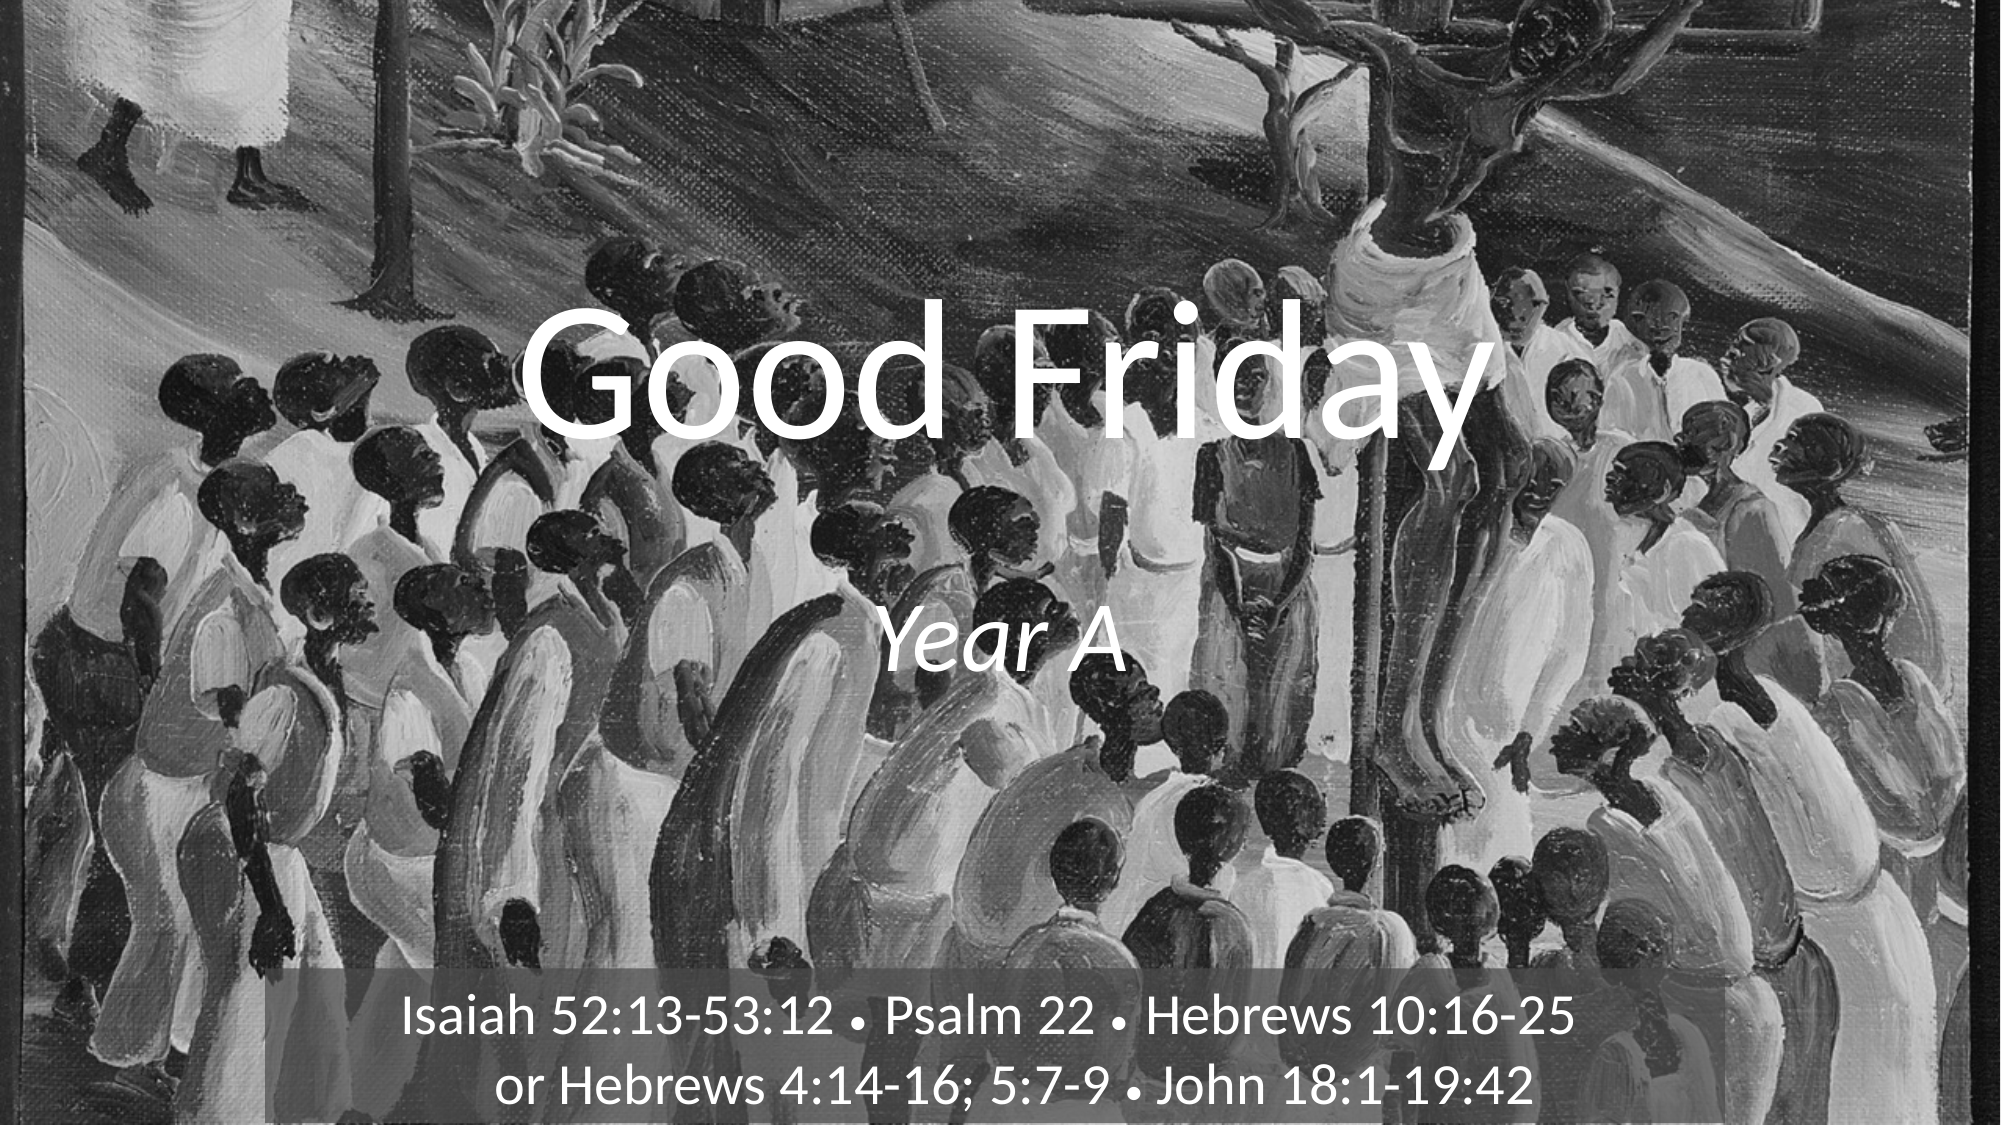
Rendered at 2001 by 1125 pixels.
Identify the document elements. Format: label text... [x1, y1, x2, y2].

picture [0, 0, 2001, 1125]
text_box Isaiah 52:13-53:12 • Psalm 22 • Hebrews 10:16-25 or Hebrews 4:14-16; 5:7-9 • John 18:1-19:42 [265, 968, 1725, 1124]
subtitle Year A [474, 562, 1525, 700]
title Good Friday [312, 237, 1700, 479]
